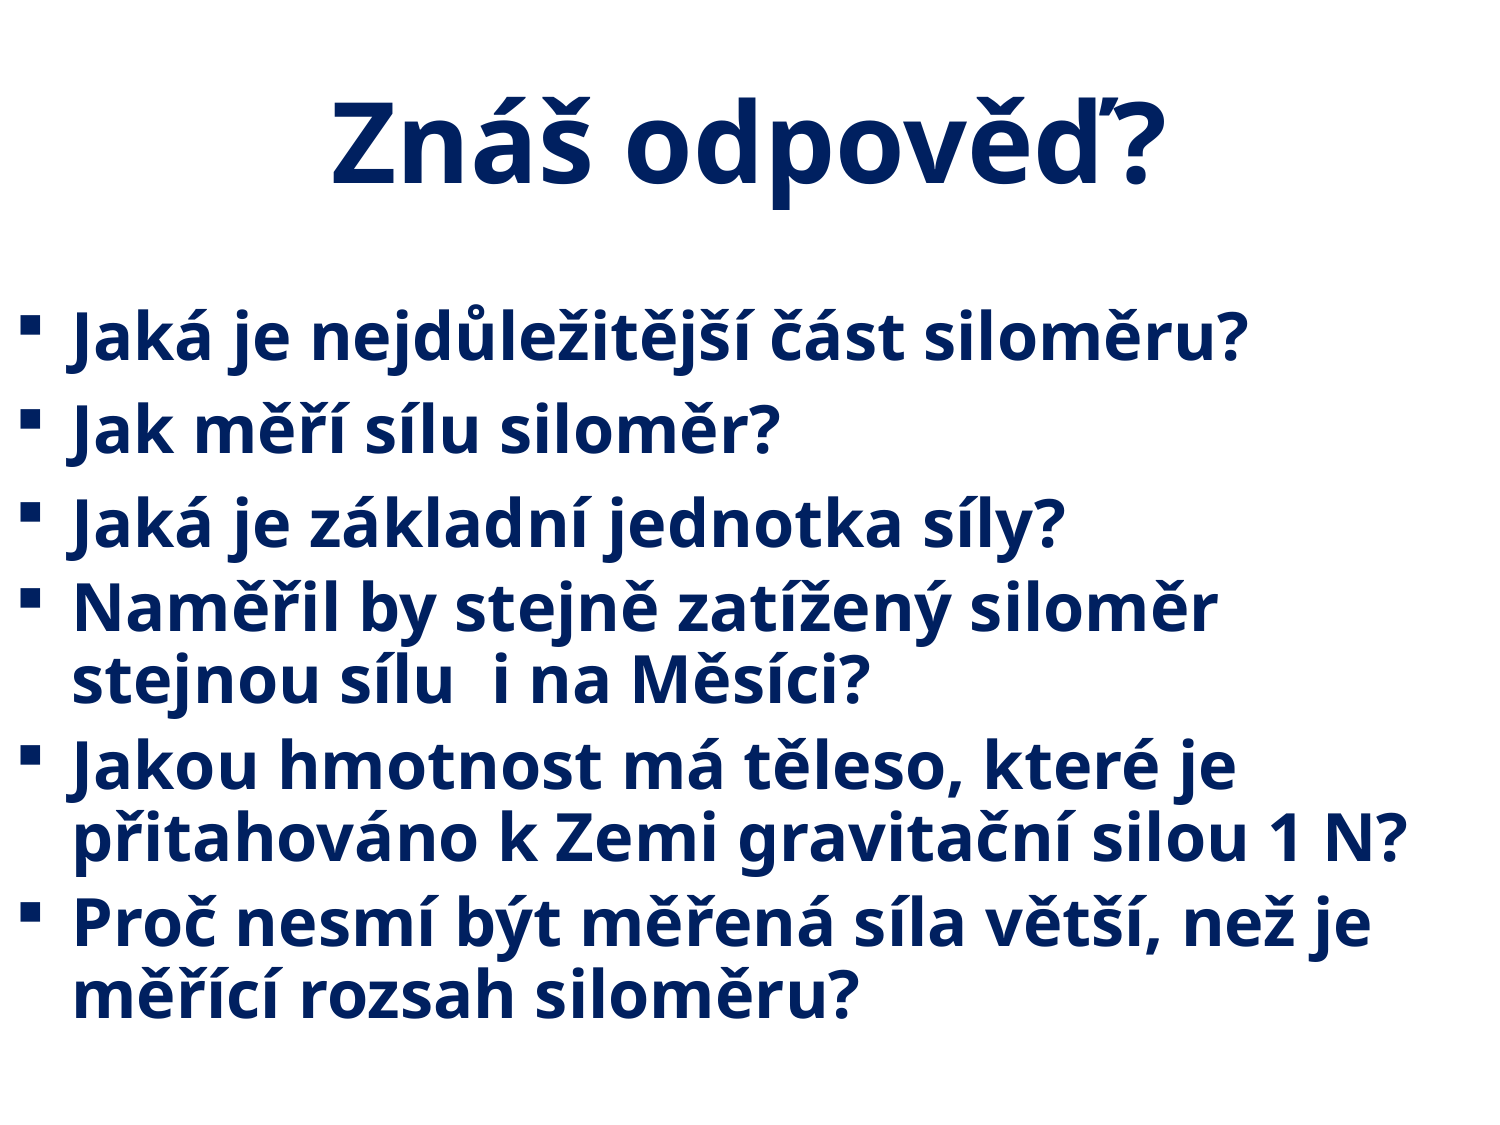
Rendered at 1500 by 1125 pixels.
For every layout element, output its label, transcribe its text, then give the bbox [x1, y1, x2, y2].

title Znáš odpověď? [75, 45, 1425, 233]
list Jaká je nejdůležitější část siloměru? Jak měří sílu siloměr? Jaká je základní jednotka síly? Naměřil by stejně zatížený siloměr stejnou sílu i na Měsíci? Jakou hmotnost má těleso, které je přitahováno k Zemi gravitační silou 1 N? Proč nesmí být měřená síla větší, než je měřící rozsah siloměru? [0, 286, 1500, 1125]
